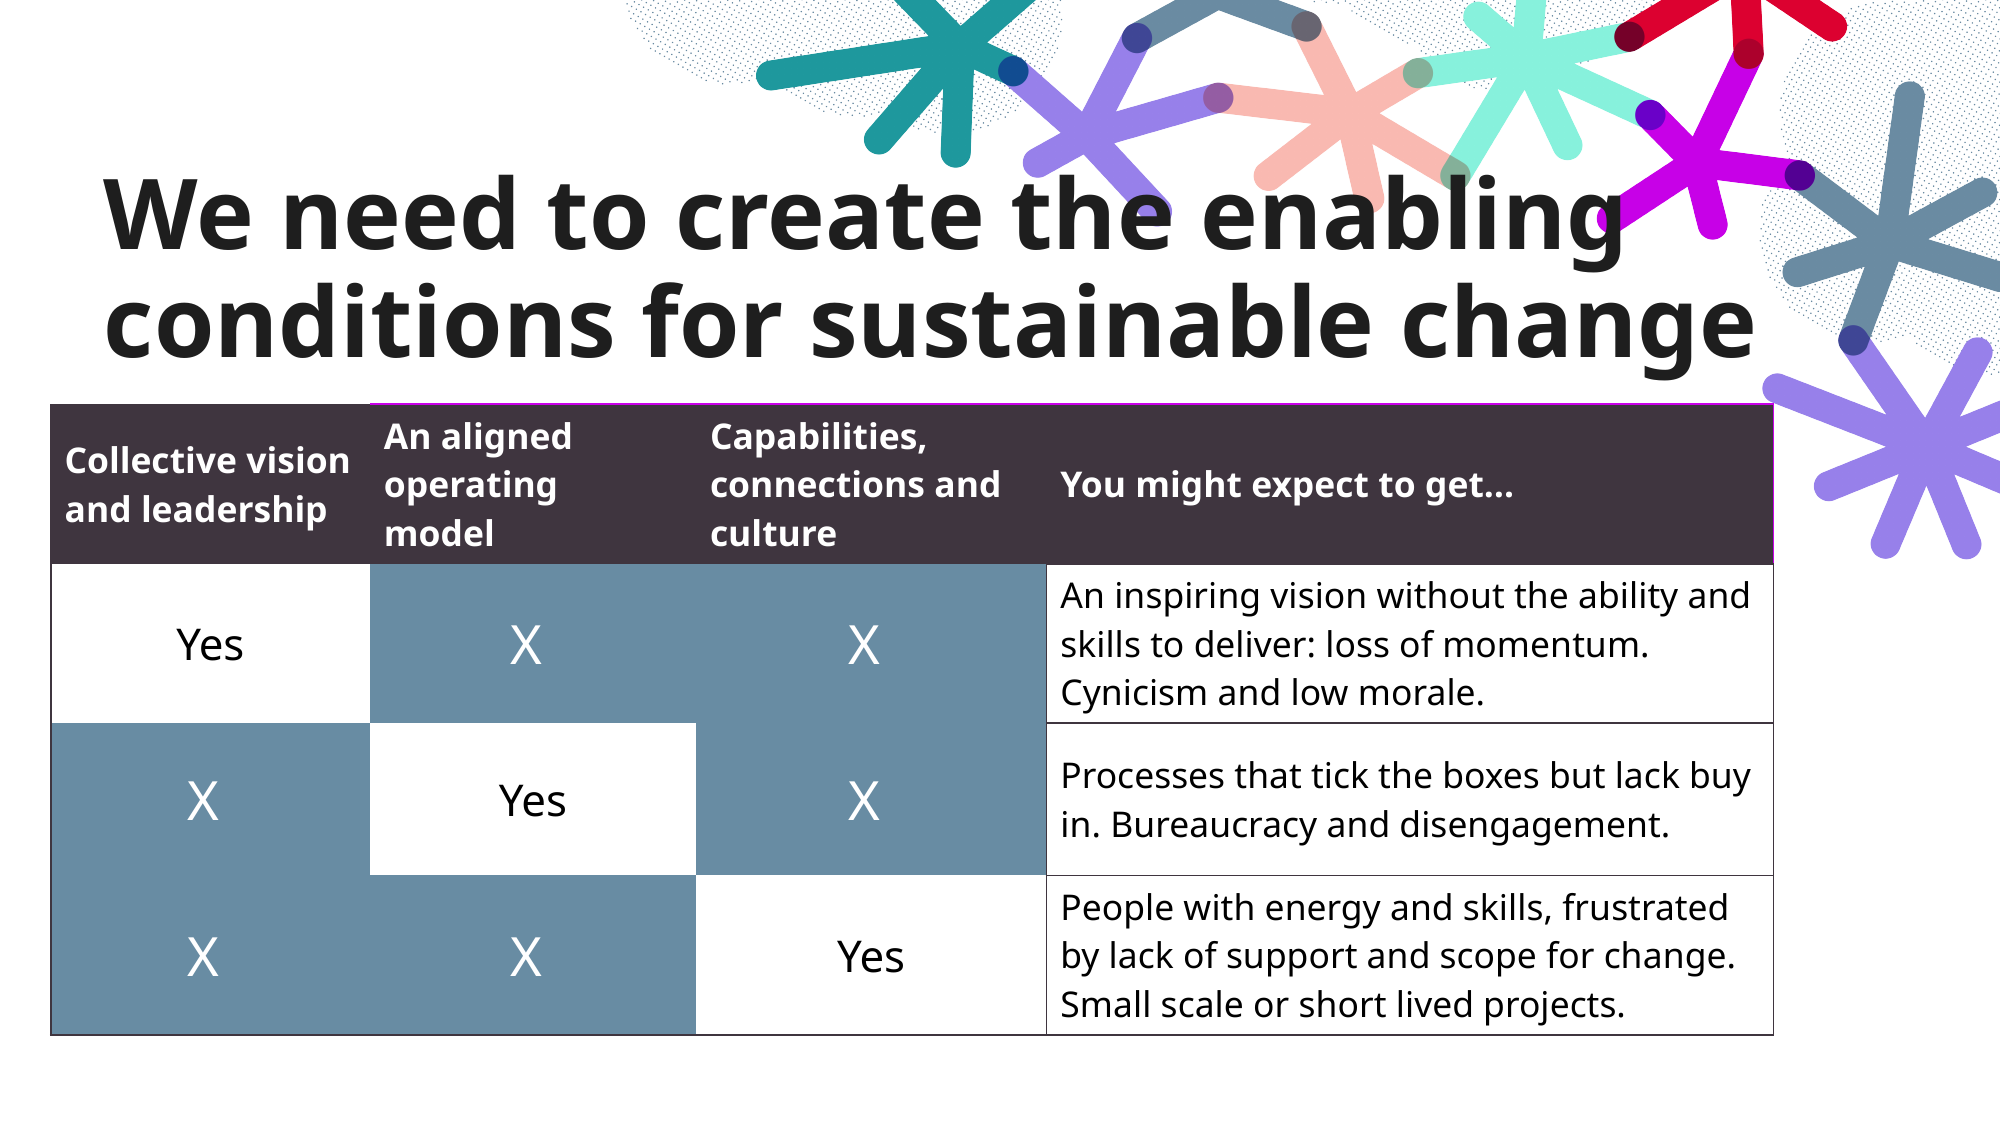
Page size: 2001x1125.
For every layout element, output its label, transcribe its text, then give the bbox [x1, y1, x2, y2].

table_cell X [696, 564, 1046, 723]
table_cell An inspiring vision without the ability and skills to deliver: loss of momentum. Cynicism and low morale. [1047, 565, 1773, 722]
table_cell X [696, 723, 1046, 875]
table_cell X [52, 875, 370, 1034]
picture [617, 0, 2000, 562]
table_cell X [370, 564, 696, 723]
table_cell Processes that tick the boxes but lack buy in. Bureaucracy and disengagement. [1047, 724, 1773, 875]
table_cell Yes [696, 875, 1046, 1034]
table_cell People with energy and skills, frustrated by lack of support and scope for change. Small scale or short lived projects. [1047, 876, 1773, 1034]
table_cell Yes [370, 723, 696, 875]
table_cell X [52, 723, 370, 875]
table_cell X [370, 875, 696, 1034]
table_cell Yes [52, 564, 370, 723]
table_header Collective vision and leadership [52, 404, 370, 564]
title We need to create the enabling conditions for sustainable change [85, 84, 617, 404]
table_header An aligned operating model [370, 405, 696, 564]
